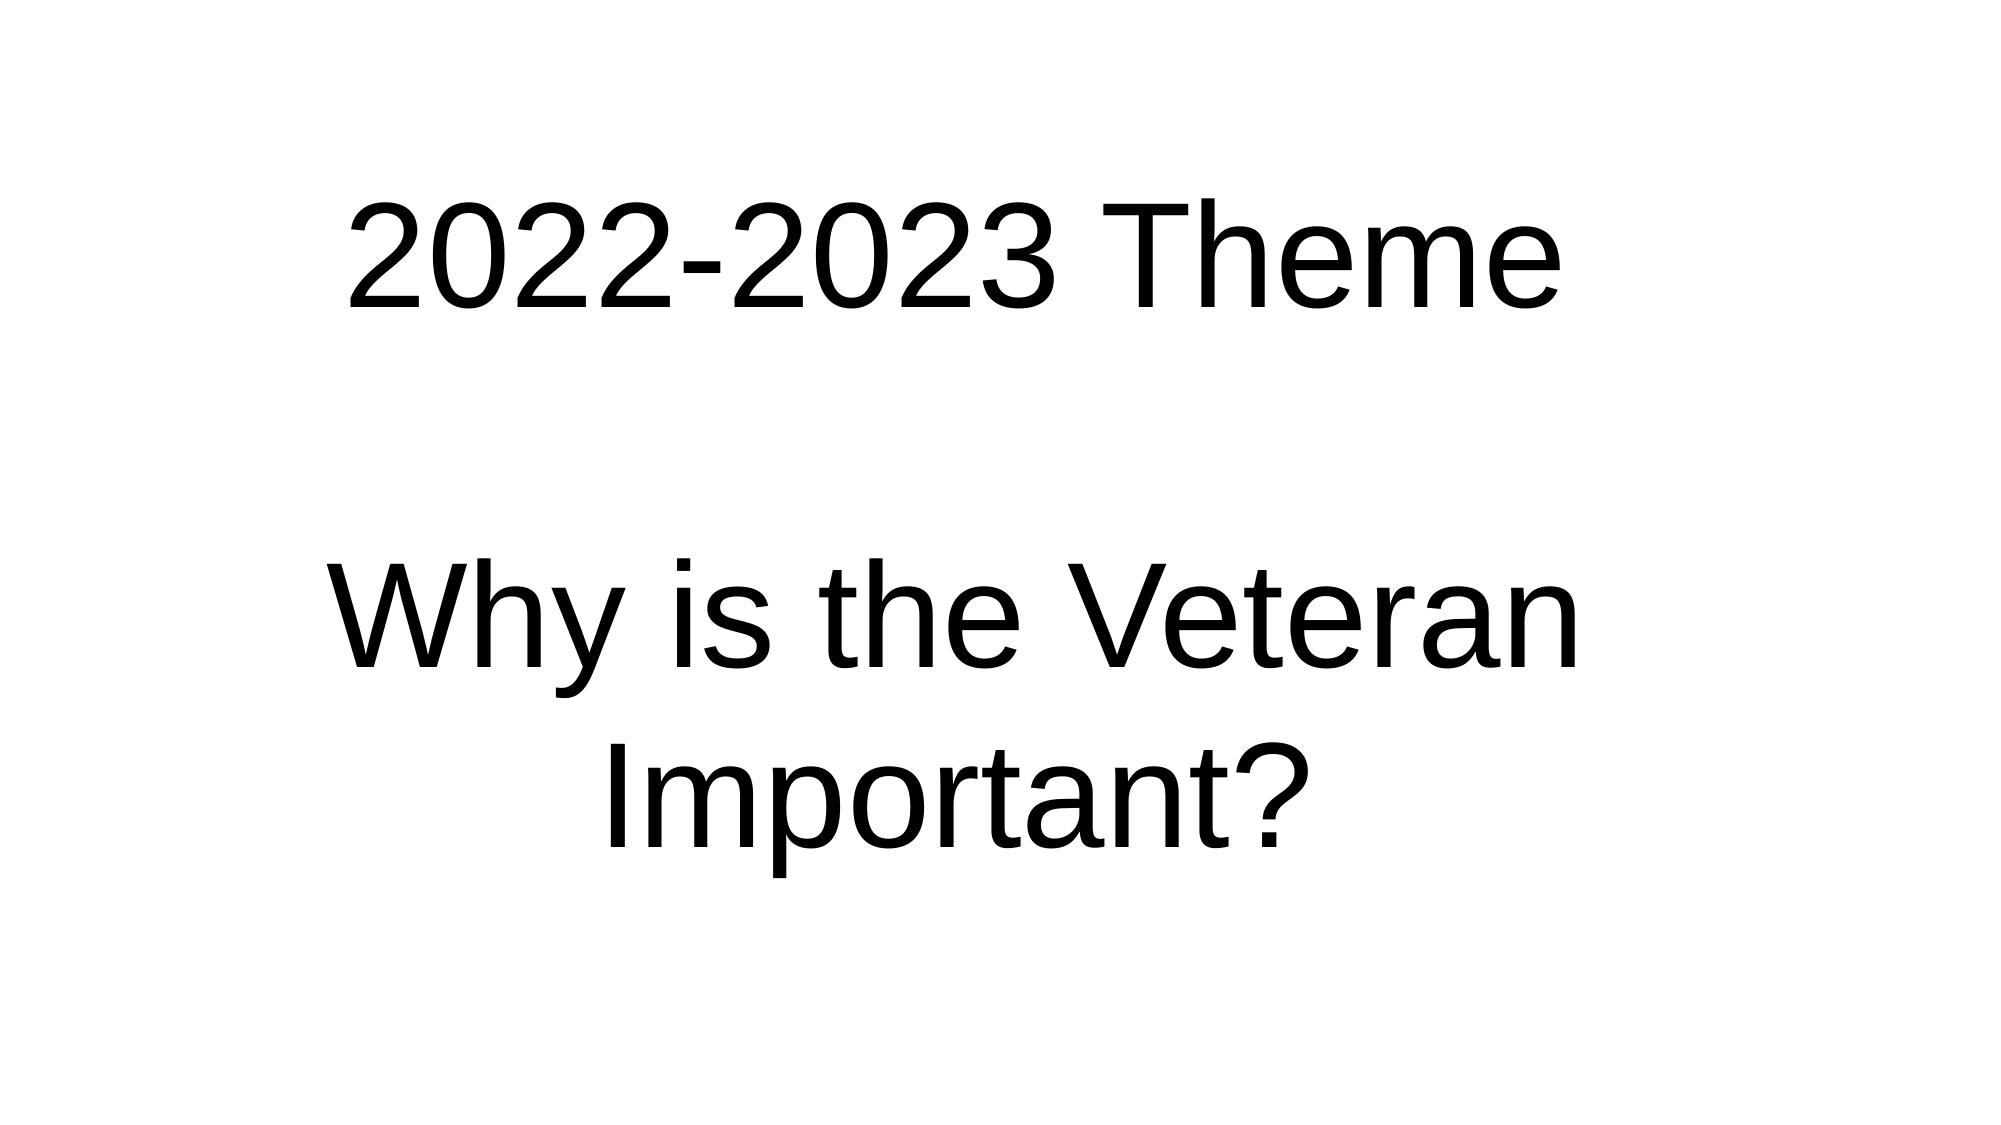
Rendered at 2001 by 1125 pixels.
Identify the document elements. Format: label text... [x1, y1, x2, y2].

text_box 2022-2023 Theme Why is the Veteran Important? [274, 149, 1638, 930]
